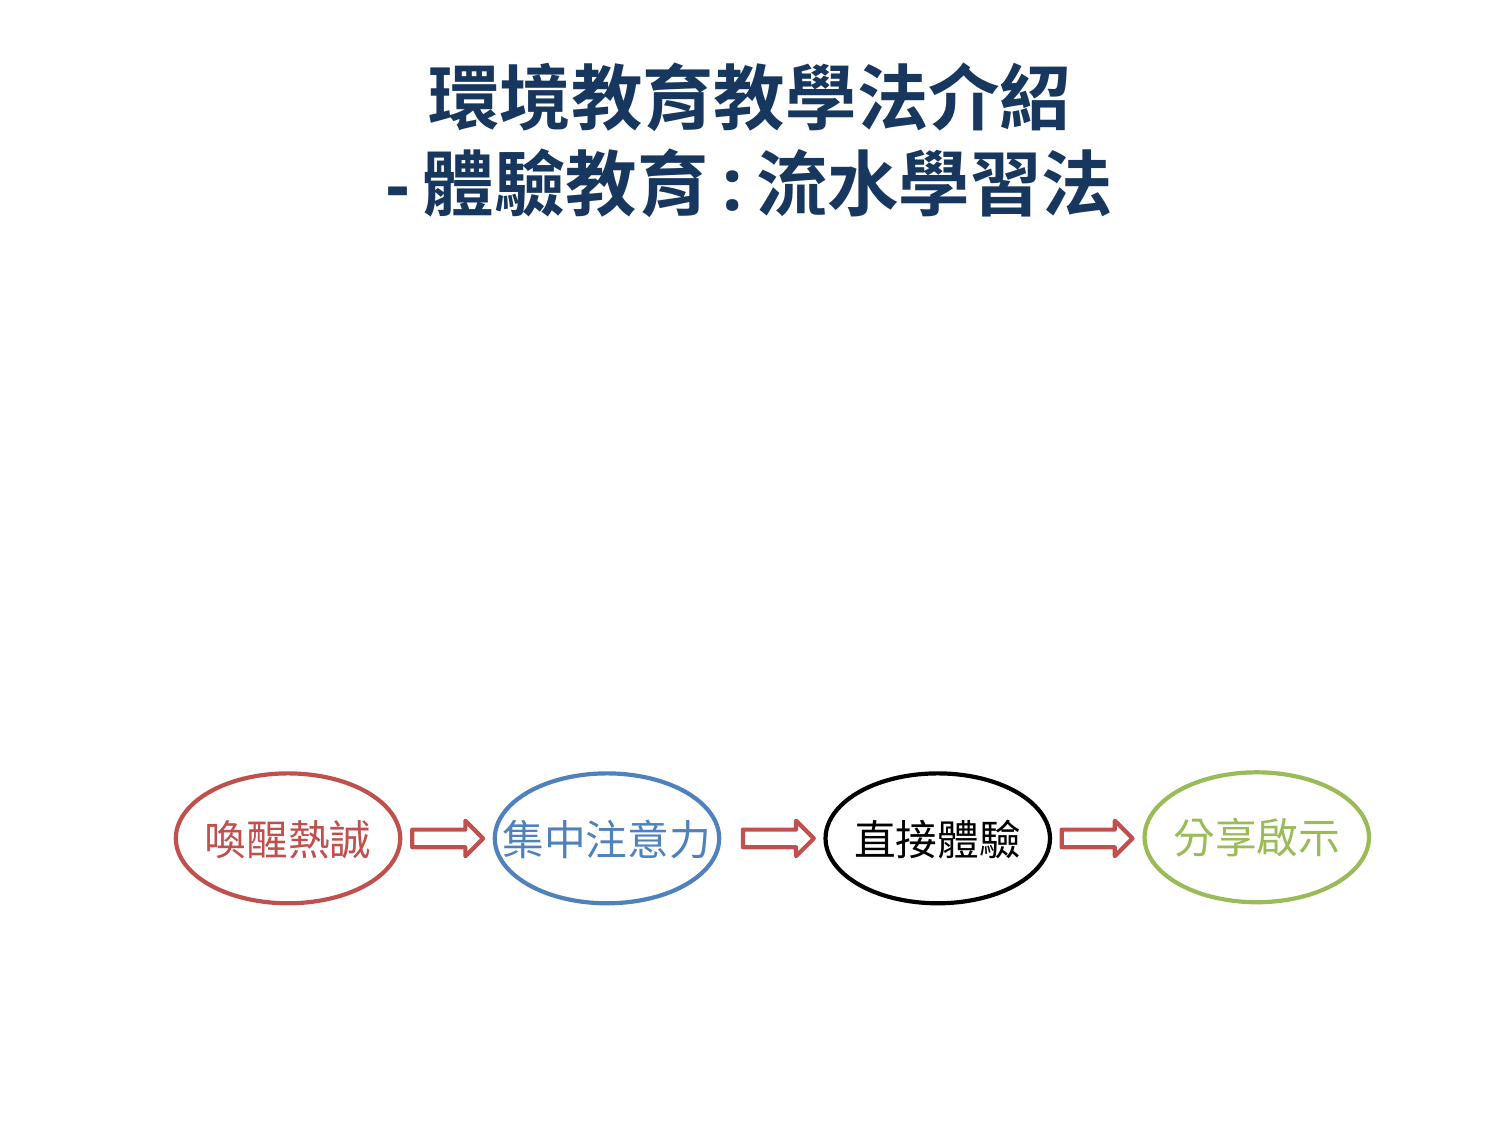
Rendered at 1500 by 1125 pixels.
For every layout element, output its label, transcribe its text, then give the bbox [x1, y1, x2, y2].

title 環境教育教學法介紹 -體驗教育:流水學習法 [74, 44, 1426, 233]
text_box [175, 772, 1370, 904]
